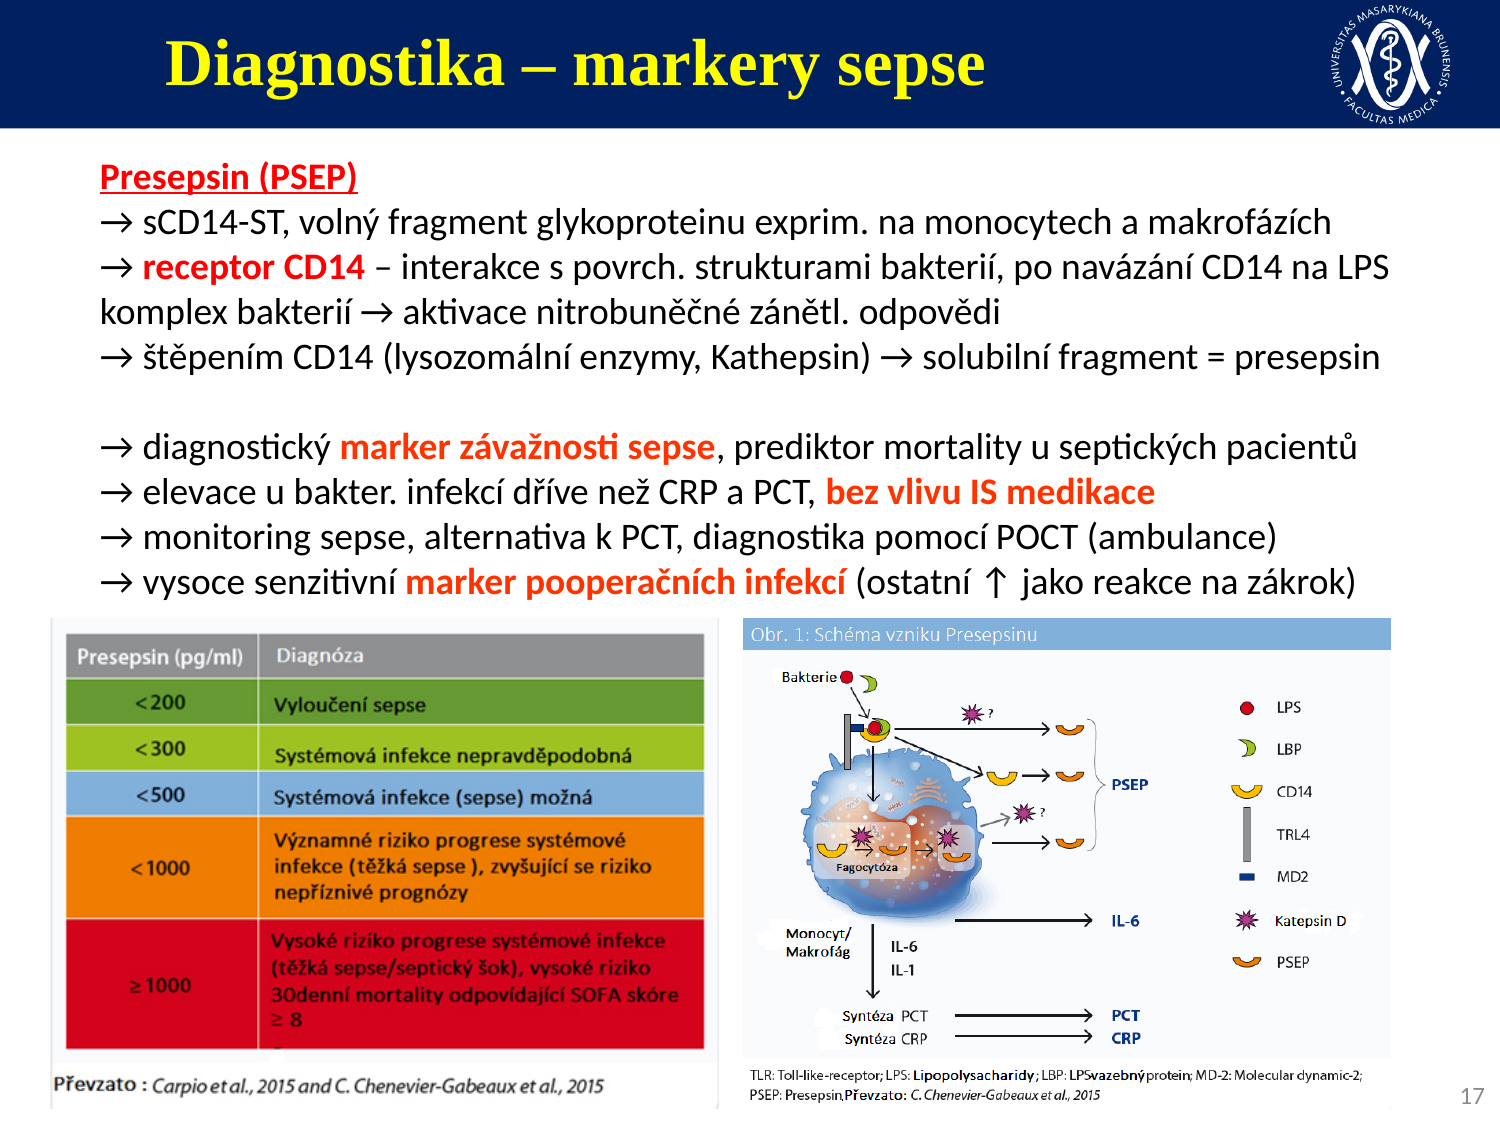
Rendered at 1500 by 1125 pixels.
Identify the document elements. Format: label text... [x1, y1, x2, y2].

title Diagnostika – markery sepse [0, 0, 1500, 129]
picture [50, 618, 719, 1109]
picture [743, 618, 1391, 1109]
picture [1331, 5, 1450, 124]
text_box Presepsin (PSEP) → sCD14-ST, volný fragment glykoproteinu exprim. na monocytech a makrofázích → receptor CD14 – interakce s povrch. strukturami bakterií, po navázání CD14 na LPS komplex bakterií → aktivace nitrobuněčné zánětl. odpovědi → štěpením CD14 (lysozomální enzymy, Kathepsin) → solubilní fragment = presepsin → diagnostický marker závažnosti sepse, prediktor mortality u septických pacientů → elevace u bakter. infekcí dříve než CRP a PCT, bez vlivu IS medikace → monitoring sepse, alternativa k PCT, diagnostika pomocí POCT (ambulance) → vysoce senzitivní marker pooperačních infekcí (ostatní ↑ jako reakce na zákrok) [85, 144, 1450, 609]
slide_number 17 [1162, 1065, 1500, 1125]
